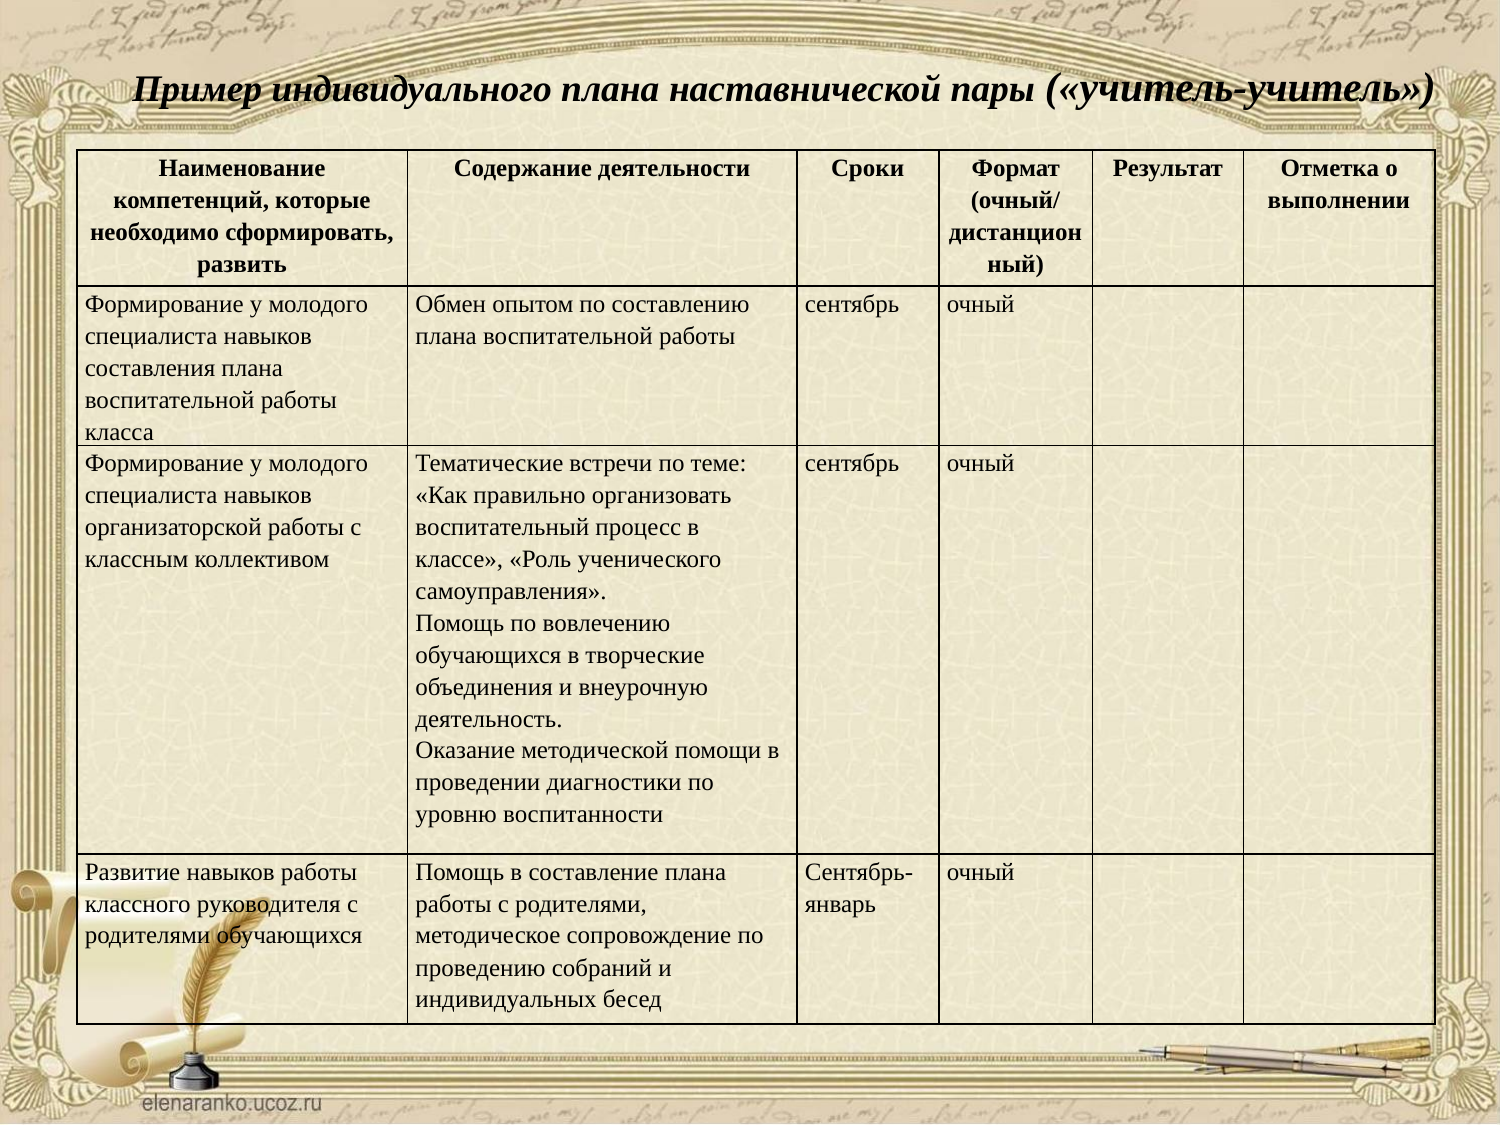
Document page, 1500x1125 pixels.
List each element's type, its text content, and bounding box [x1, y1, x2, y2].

table_cell [1244, 446, 1434, 853]
table_header Содержание деятельности [408, 163, 796, 285]
table_cell Помощь в составление плана работы с родителями, методическое сопровождение по проведению собраний и индивидуальных бесед [408, 855, 796, 1023]
table_header Результат [1093, 163, 1243, 285]
picture [0, 0, 1500, 1125]
table_cell Развитие навыков работы классного руководителя с родителями обучающихся [78, 855, 407, 1023]
table_cell очный [940, 855, 1092, 1023]
table_cell [1244, 855, 1434, 1023]
table_header Отметка о выполнении [1244, 163, 1434, 285]
table_cell Сентябрь-январь [798, 855, 938, 1023]
table_header Формат (очный/ дистанционный) [940, 163, 1092, 285]
table_header Наименование компетенций, которые необходимо сформировать, развить [78, 151, 407, 285]
table_cell сентябрь [798, 446, 938, 853]
table_cell [1244, 287, 1434, 445]
table_cell Обмен опытом по составлению плана воспитательной работы [408, 287, 796, 445]
table_cell Формирование у молодого специалиста навыков составления плана воспитательной работы класса [78, 287, 407, 445]
table_header Сроки [798, 163, 938, 285]
table_cell Формирование у молодого специалиста навыков организаторской работы с классным коллективом [78, 446, 407, 853]
table_cell [1093, 287, 1243, 445]
table_cell [1093, 446, 1243, 853]
table_cell очный [940, 446, 1092, 853]
table_cell очный [940, 287, 1092, 445]
table_cell Тематические встречи по теме: «Как правильно организовать воспитательный процесс в классе», «Роль ученического самоуправления». Помощь по вовлечению обучающихся в творческие объединения и внеурочную деятельность. Оказание методической помощи в проведении диагностики по уровню воспитанности [408, 446, 796, 853]
table_cell сентябрь [798, 287, 938, 445]
text_box Пример индивидуального плана наставнической пары («учитель-учитель») [117, 52, 1452, 163]
table_cell [1093, 855, 1243, 1023]
